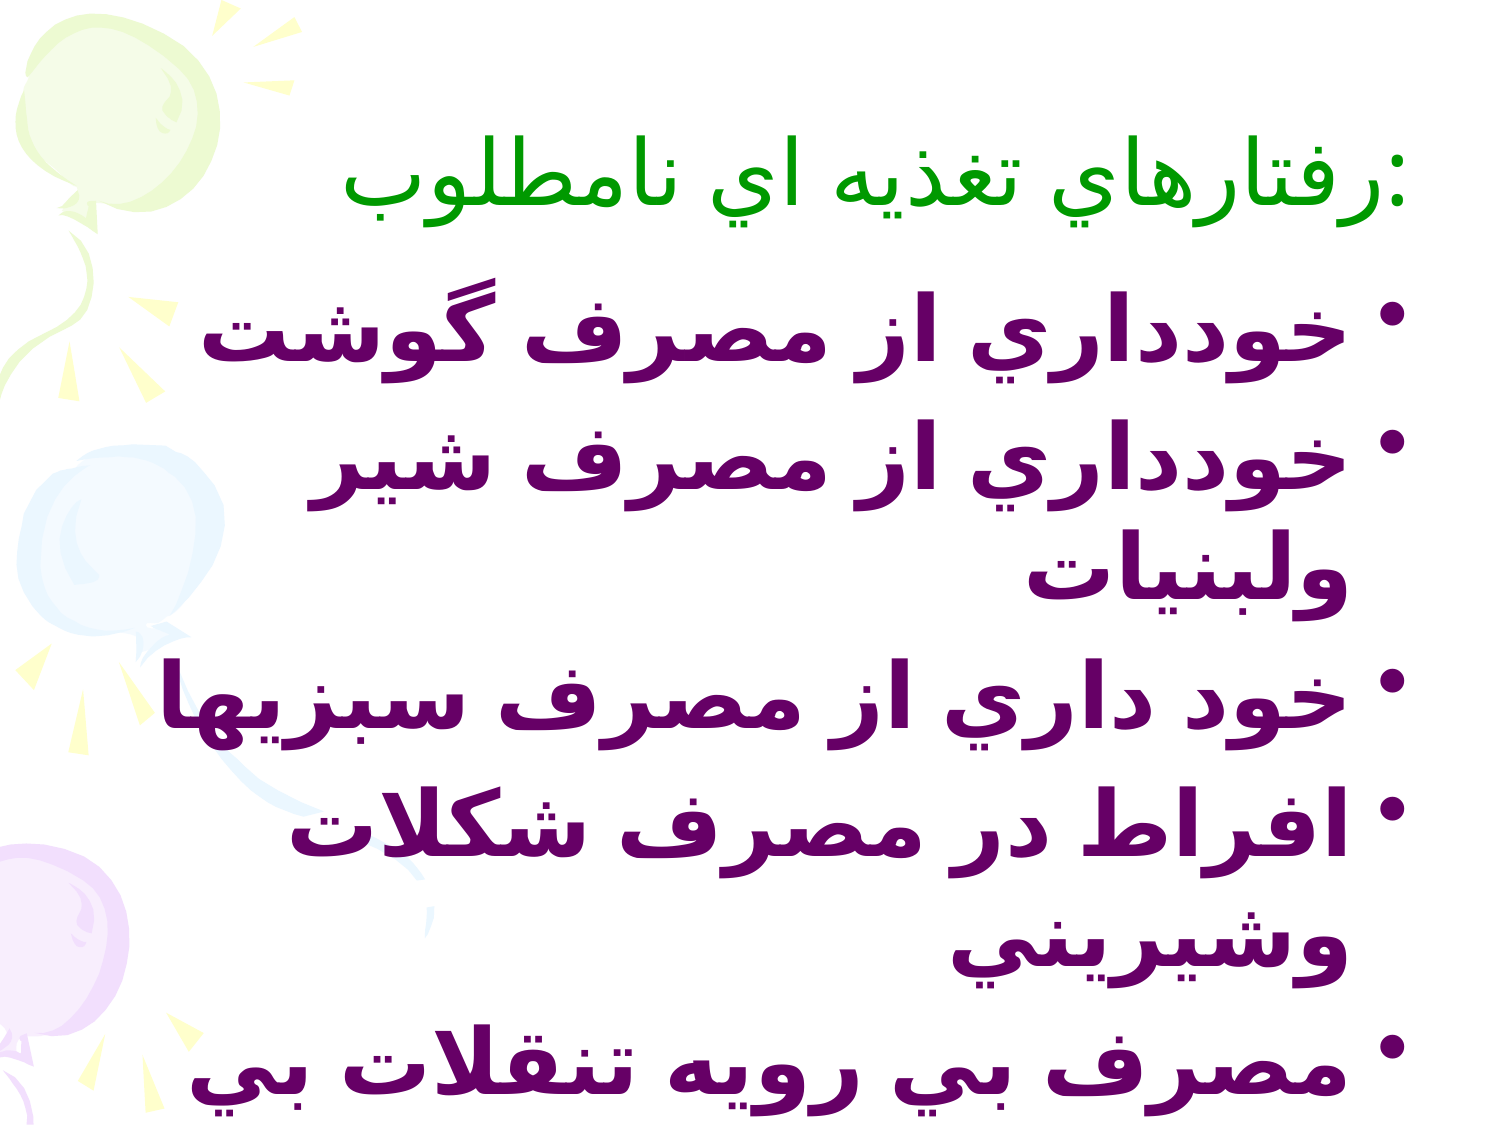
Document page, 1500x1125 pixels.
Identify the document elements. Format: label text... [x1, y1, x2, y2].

title رفتارهاي تغذيه اي نامطلوب: [72, 16, 1426, 233]
list خودداري از مصرف گوشت خودداري از مصرف شير ولبنيات خود داري از مصرف سبزيها افراط در مصرف شکلات وشيريني مصرف بي رويه تنقلات بي ارزش [74, 262, 1426, 994]
